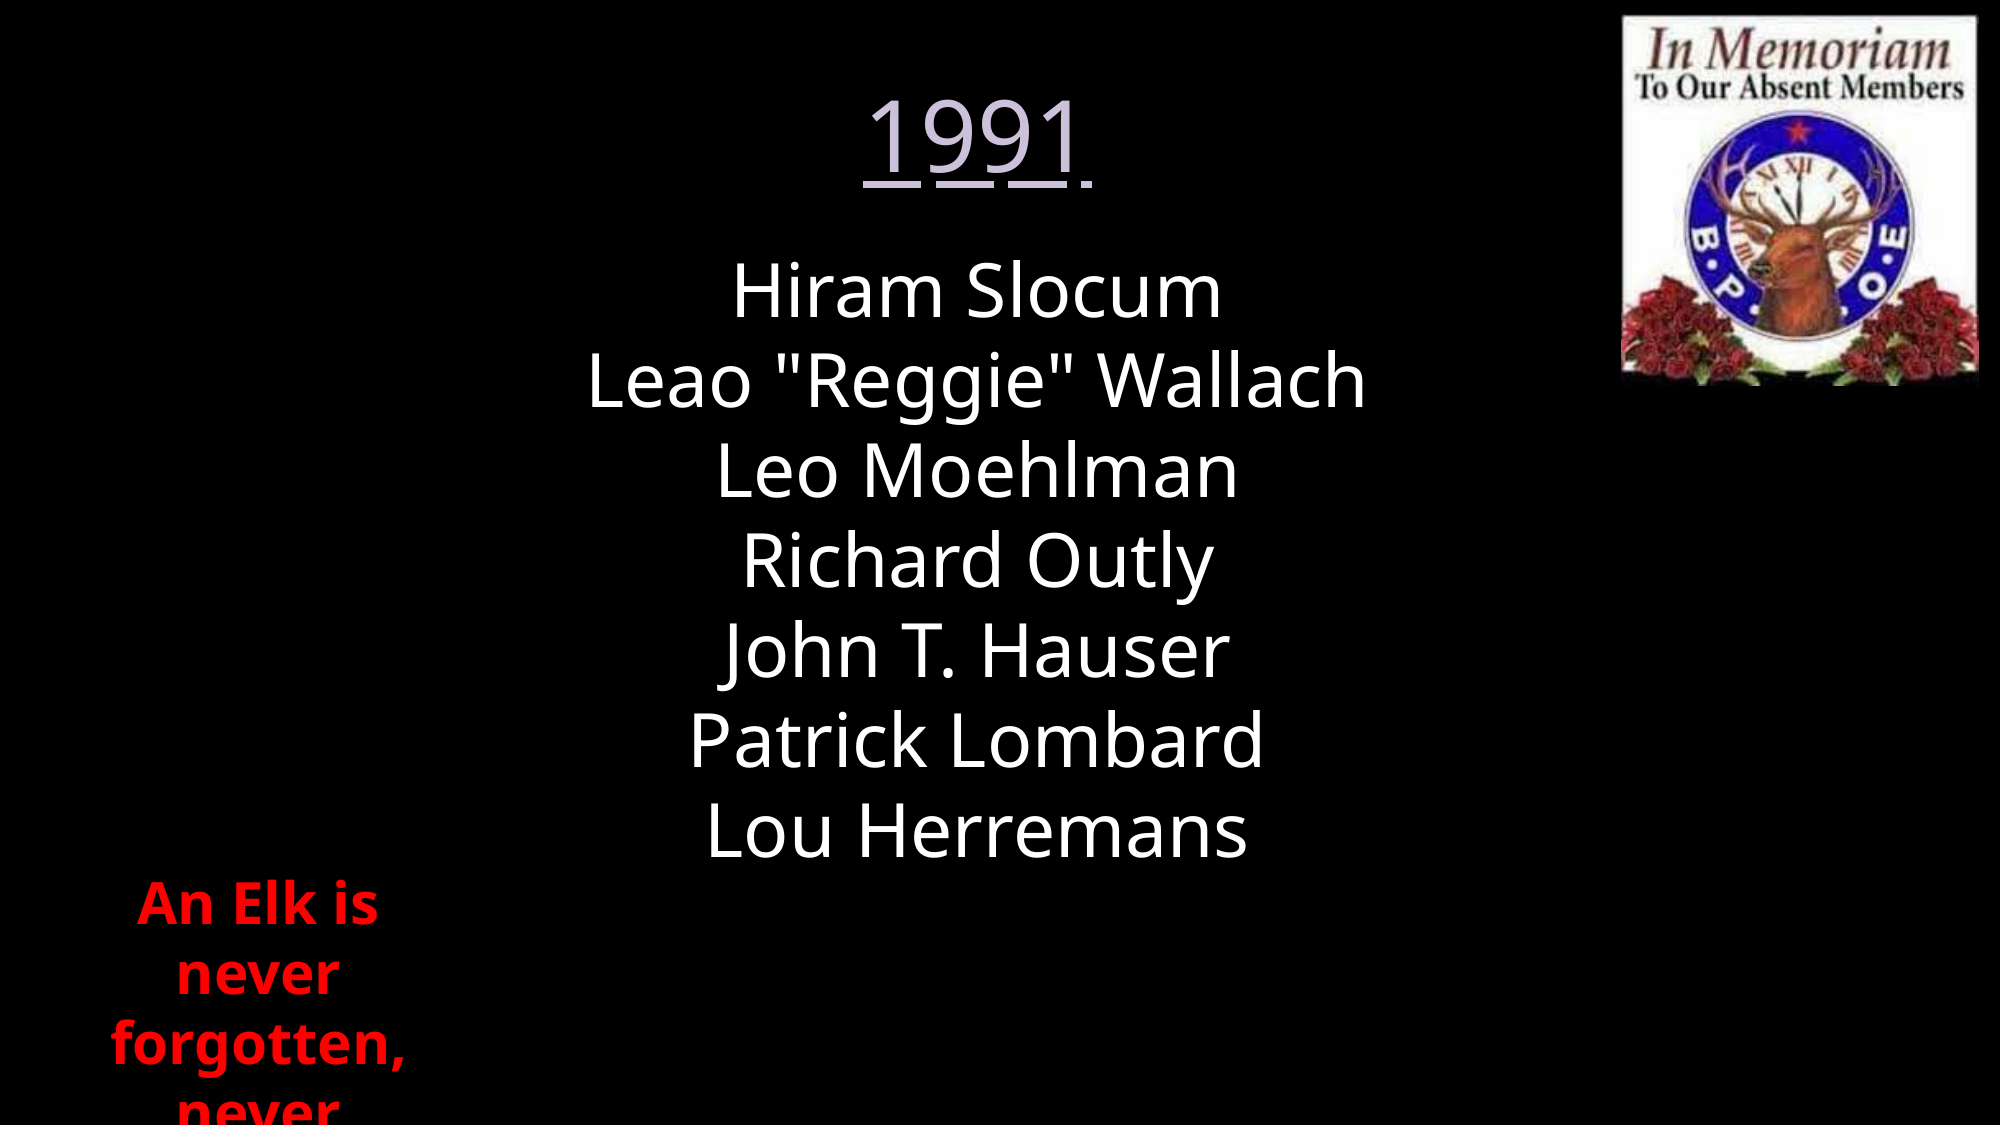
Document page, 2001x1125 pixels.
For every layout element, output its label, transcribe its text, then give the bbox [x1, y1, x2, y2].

picture [1620, 14, 1980, 386]
text_box 1991 Hiram Slocum Leao "Reggie" Wallach Leo Moehlman Richard Outly John T. Hauser Patrick Lombard Lou Herremans [19, 65, 1936, 881]
text_box An Elk is never forgotten, never forsaken [35, 859, 483, 1125]
